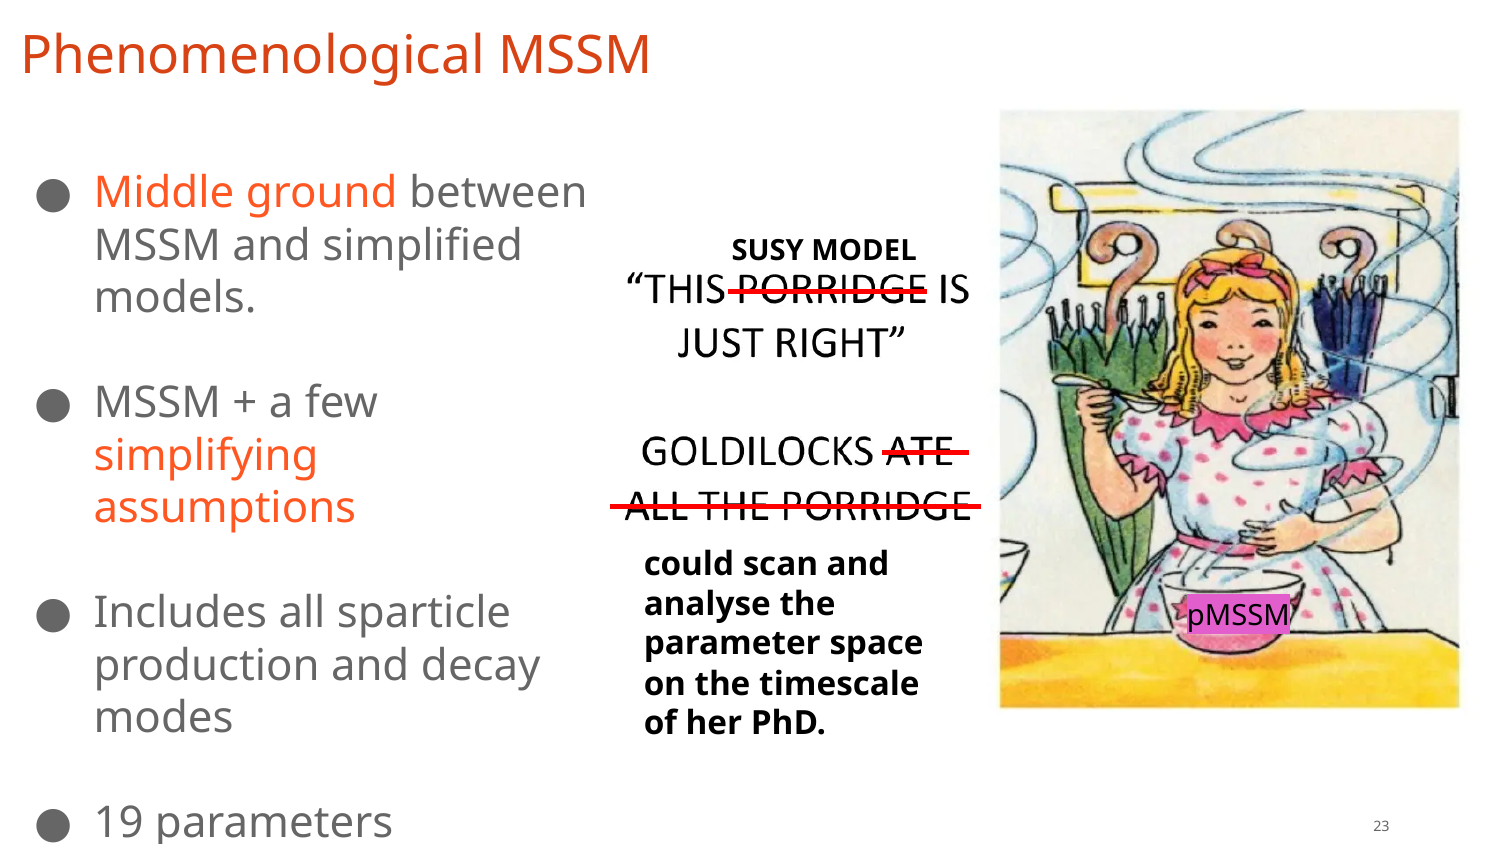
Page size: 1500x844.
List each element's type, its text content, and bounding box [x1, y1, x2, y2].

slide_number ‹#› [1351, 802, 1405, 844]
text_box Middle ground between MSSM and simplified models. MSSM + a few simplifying assumptions Includes all sparticle production and decay modes 19 parameters [3, 149, 606, 844]
title Phenomenological MSSM [5, 5, 1403, 100]
picture [605, 83, 1500, 761]
